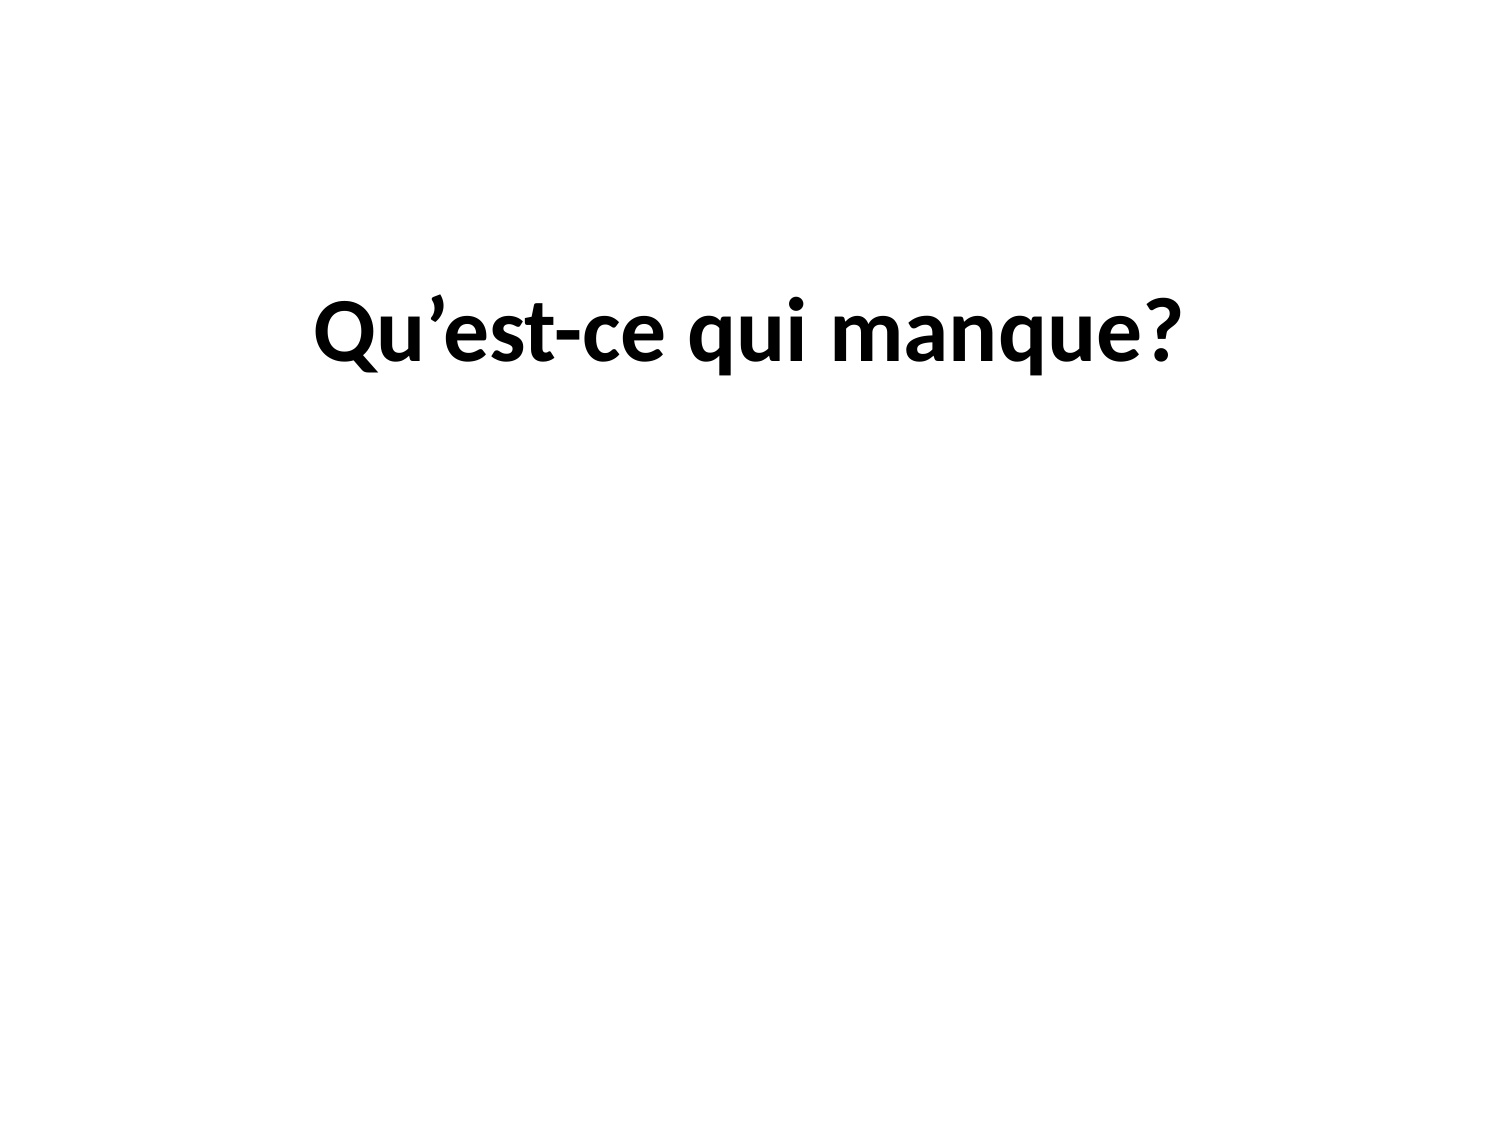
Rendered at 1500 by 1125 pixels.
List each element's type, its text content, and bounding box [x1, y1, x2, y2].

list Qu’est-ce qui manque? [75, 262, 1425, 1005]
